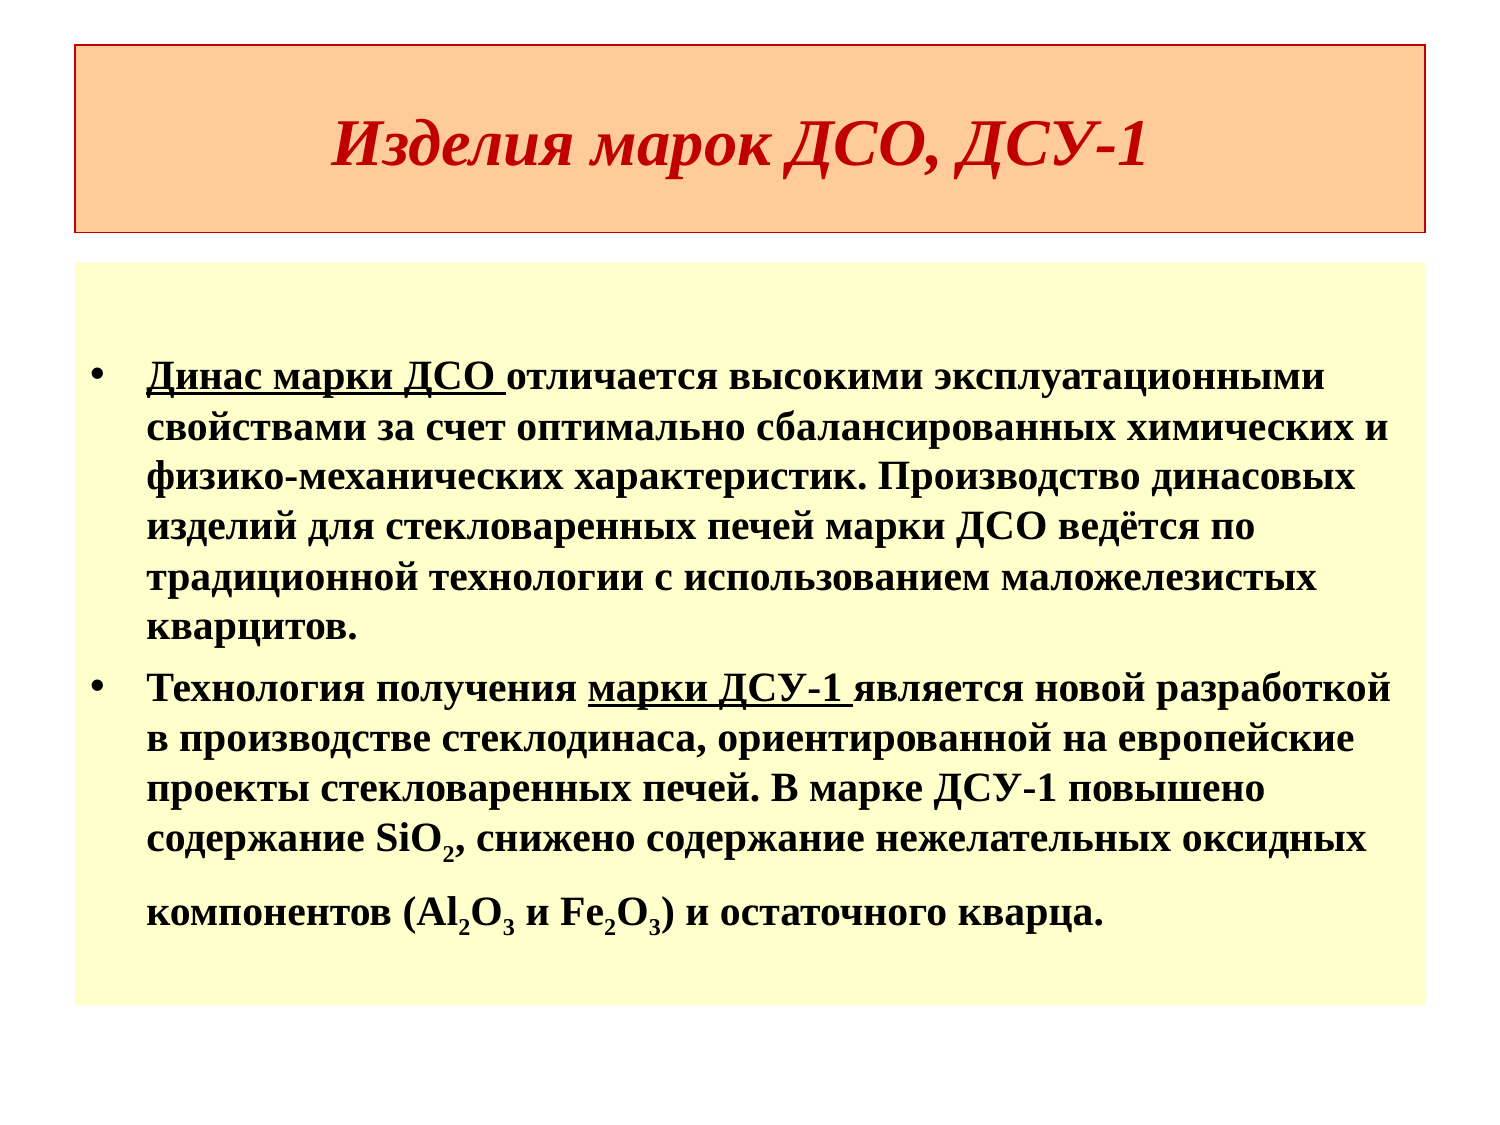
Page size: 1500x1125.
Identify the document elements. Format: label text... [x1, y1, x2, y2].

title Изделия марок ДСО, ДСУ-1 [75, 45, 1425, 233]
list Динас марки ДСО отличается высокими эксплуатационными свойствами за счет оптимально сбалансированных химических и физико-механических характеристик. Производство динасовых изделий для стекловаренных печей марки ДСО ведётся по традиционной технологии с использованием маложелезистых кварцитов. Технология получения марки ДСУ-1 является новой разработкой в производстве стеклодинаса, ориентированной на европейские проекты стекловаренных печей. В марке ДСУ-1 повышено содержание SiO2, снижено содержание нежелательных оксидных компонентов (Al2O3 и Fe2O3) и остаточного кварца. [75, 262, 1425, 1005]
